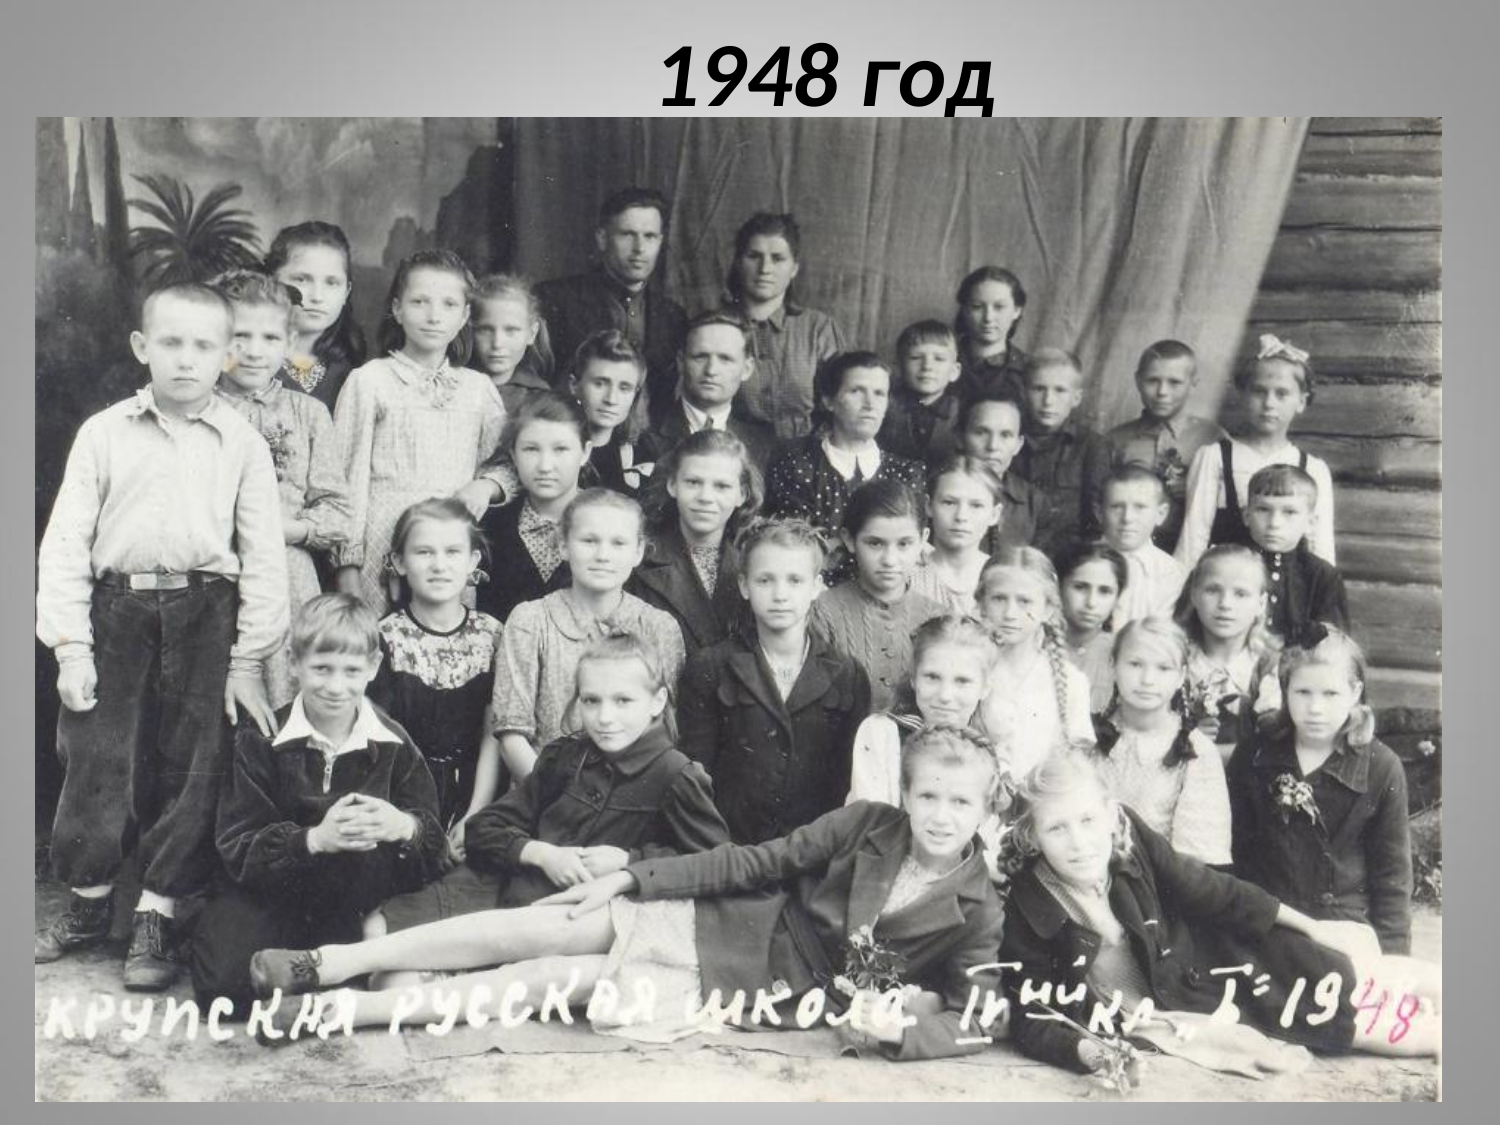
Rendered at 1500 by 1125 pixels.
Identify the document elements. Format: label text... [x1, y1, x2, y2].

picture [0, 0, 1500, 1125]
title 1948 год [150, 0, 1500, 141]
